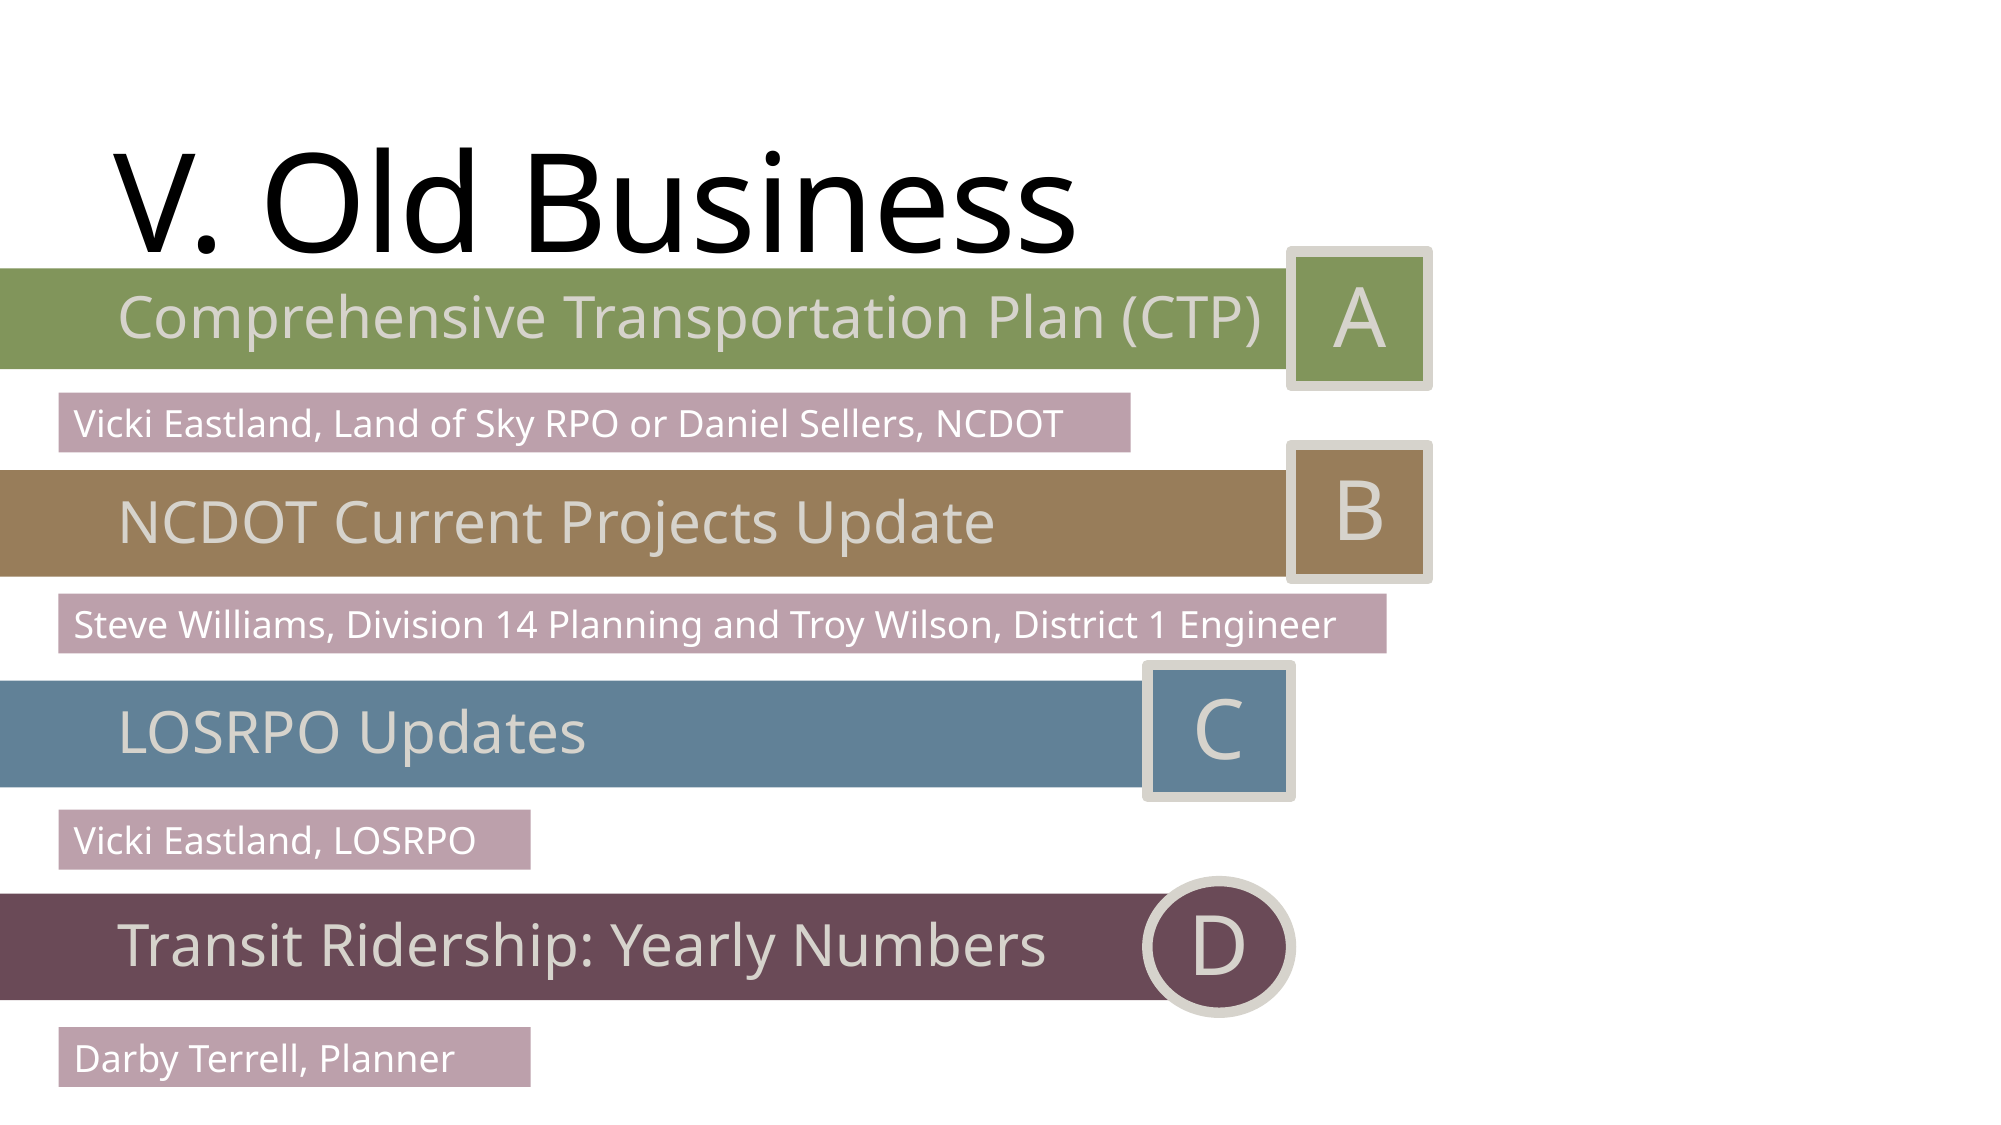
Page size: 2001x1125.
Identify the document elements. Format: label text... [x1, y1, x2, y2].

list LOSRPO Updates [0, 680, 1142, 788]
list NCDOT Current Projects Update [0, 470, 1286, 577]
text_box Transit Ridership: Yearly Numbers [0, 893, 1176, 1001]
list A [1286, 246, 1433, 391]
title V. Old Business [98, 71, 1537, 290]
text_box Vicki Eastland, LOSRPO [58, 809, 531, 870]
list Comprehensive Transportation Plan (CTP) [0, 268, 1286, 370]
text_box D [1147, 881, 1292, 1013]
list B [1286, 440, 1433, 584]
list C [1142, 660, 1296, 802]
text_box Darby Terrell, Planner [58, 1027, 531, 1087]
text_box Vicki Eastland, Land of Sky RPO or Daniel Sellers, NCDOT [58, 392, 1131, 453]
text_box Steve Williams, Division 14 Planning and Troy Wilson, District 1 Engineer [58, 593, 1387, 654]
